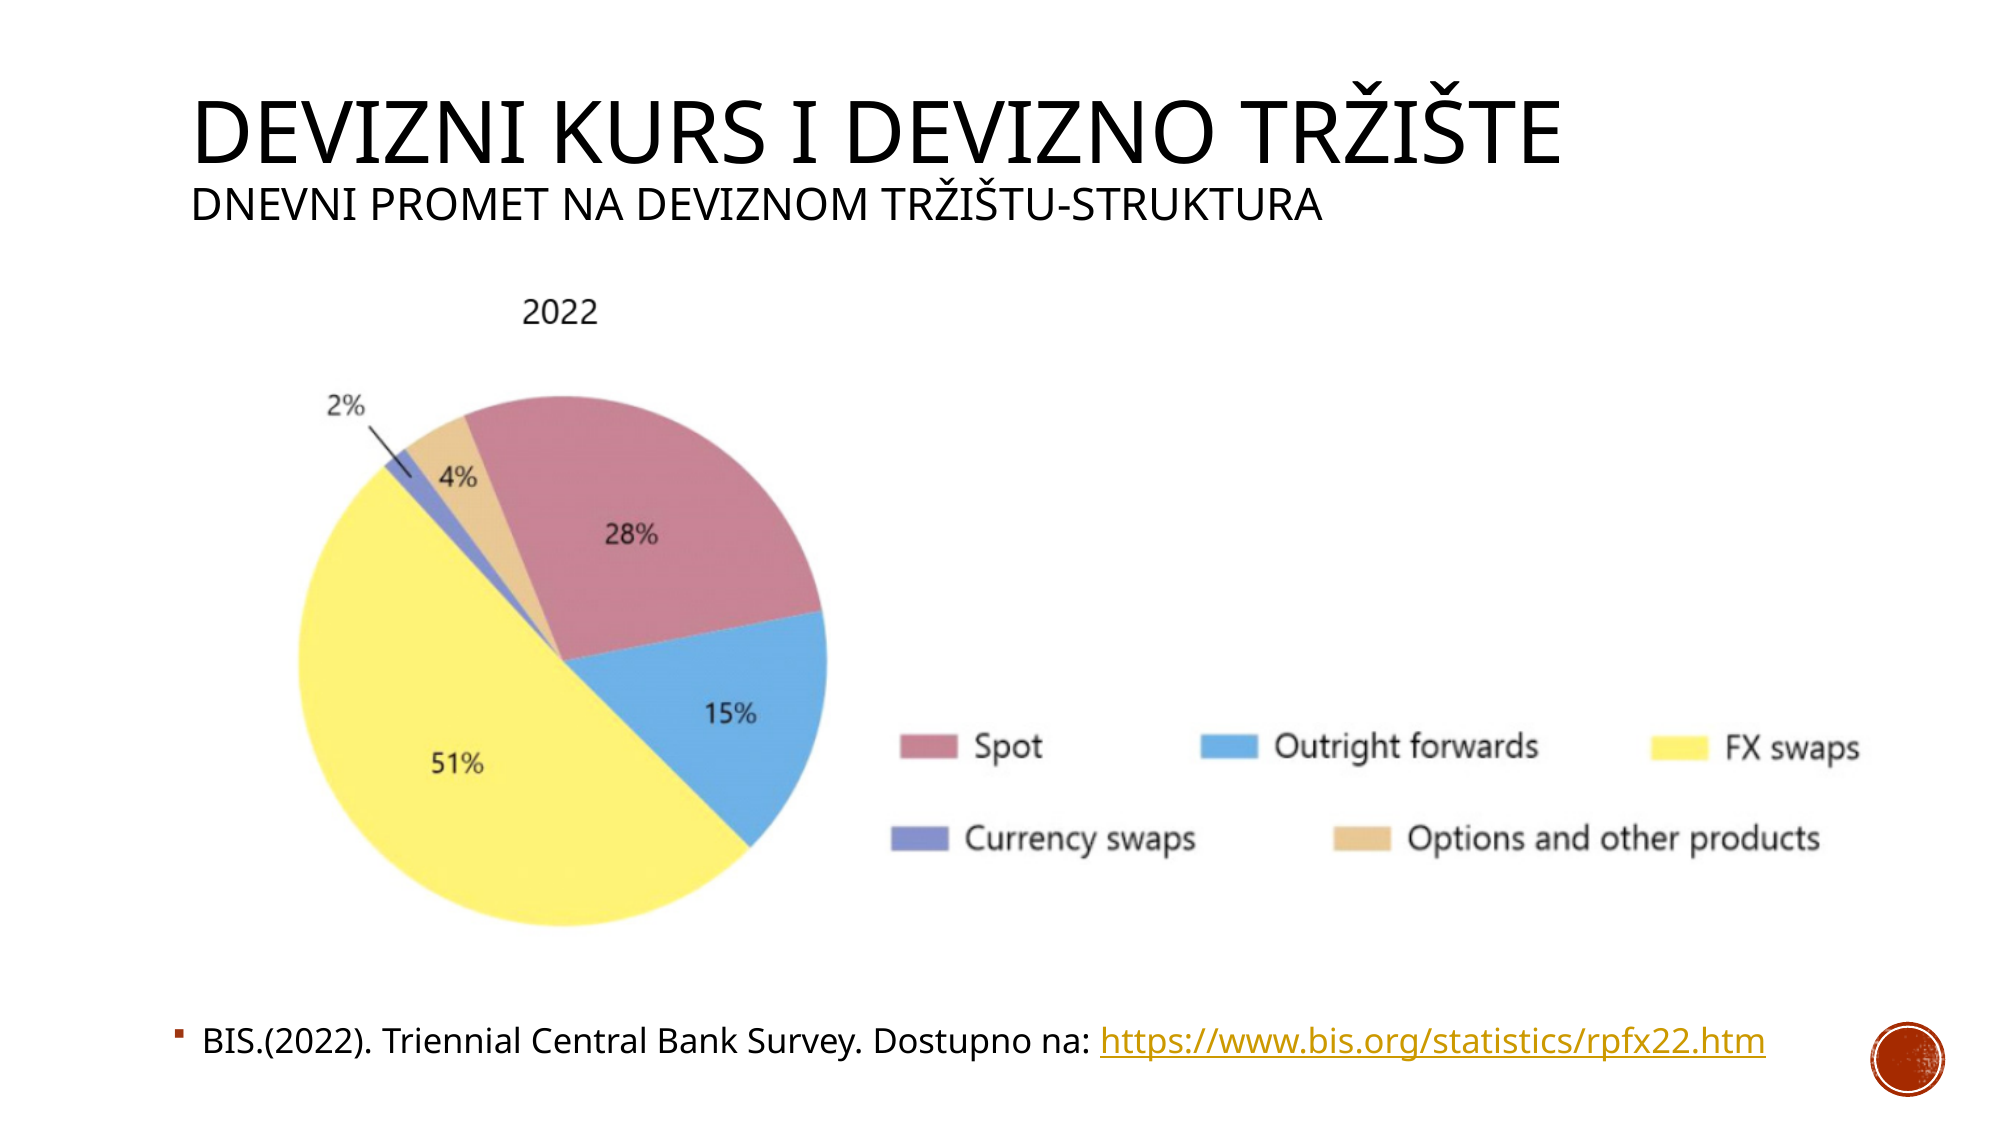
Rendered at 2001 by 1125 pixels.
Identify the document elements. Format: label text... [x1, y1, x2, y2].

picture [861, 722, 1878, 790]
picture [870, 809, 1829, 865]
title Devizni kurs i devizno tržište dnevni promet na deviznom tržištu-struktura [175, 79, 1826, 344]
text_box BIS.(2022). Triennial Central Bank Survey. Dostupno na: https://www.bis.org/statistics/rpfx22.htm [157, 1011, 1808, 1079]
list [277, 290, 868, 950]
picture [273, 286, 869, 952]
